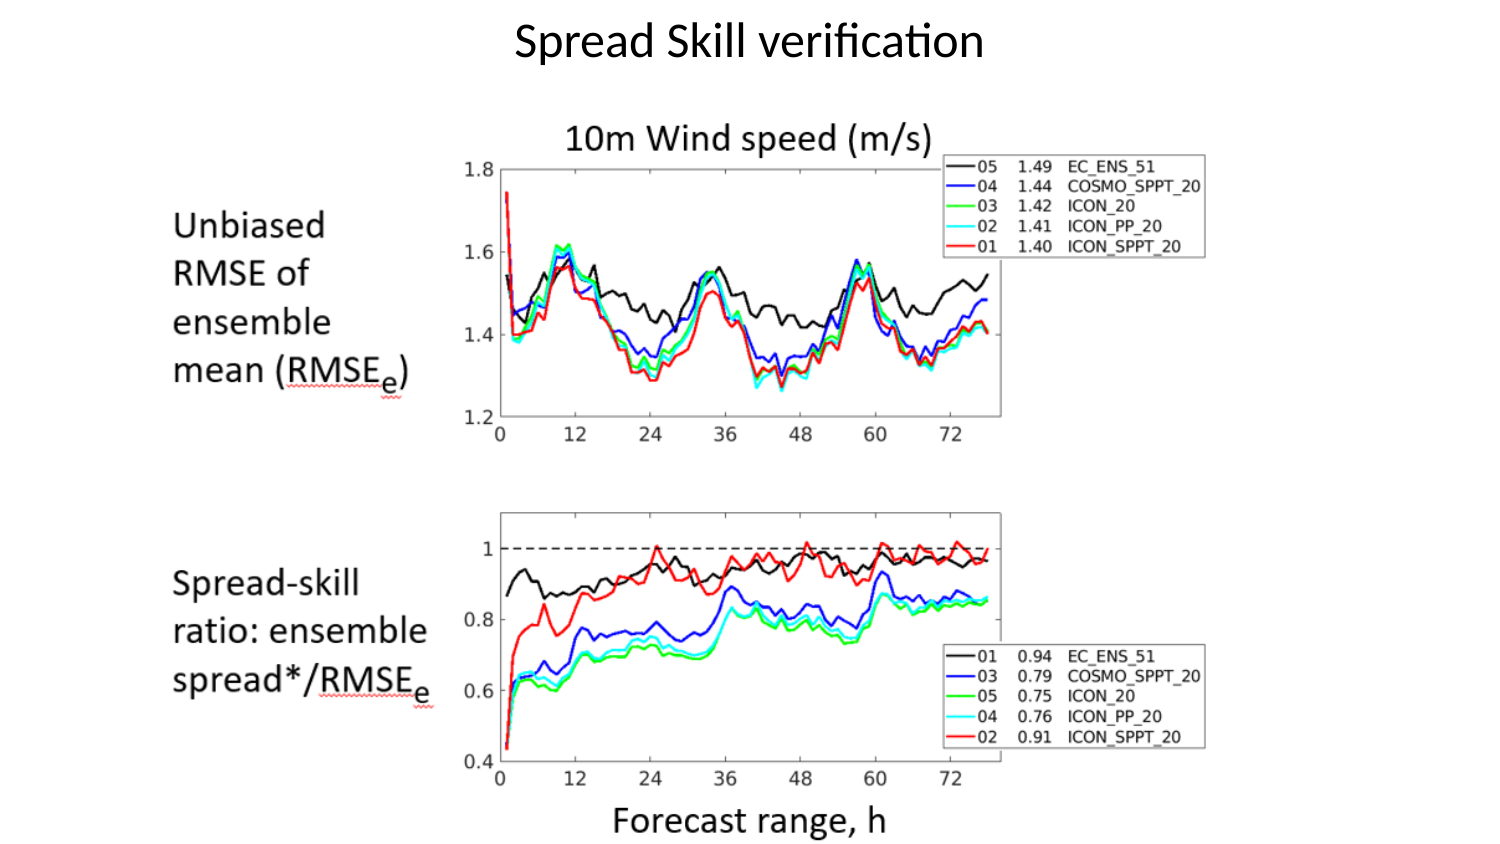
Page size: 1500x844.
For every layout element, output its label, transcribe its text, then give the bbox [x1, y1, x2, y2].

picture [443, 111, 1212, 844]
text_box Spread Skill verification [0, 0, 1500, 75]
picture [158, 193, 442, 723]
